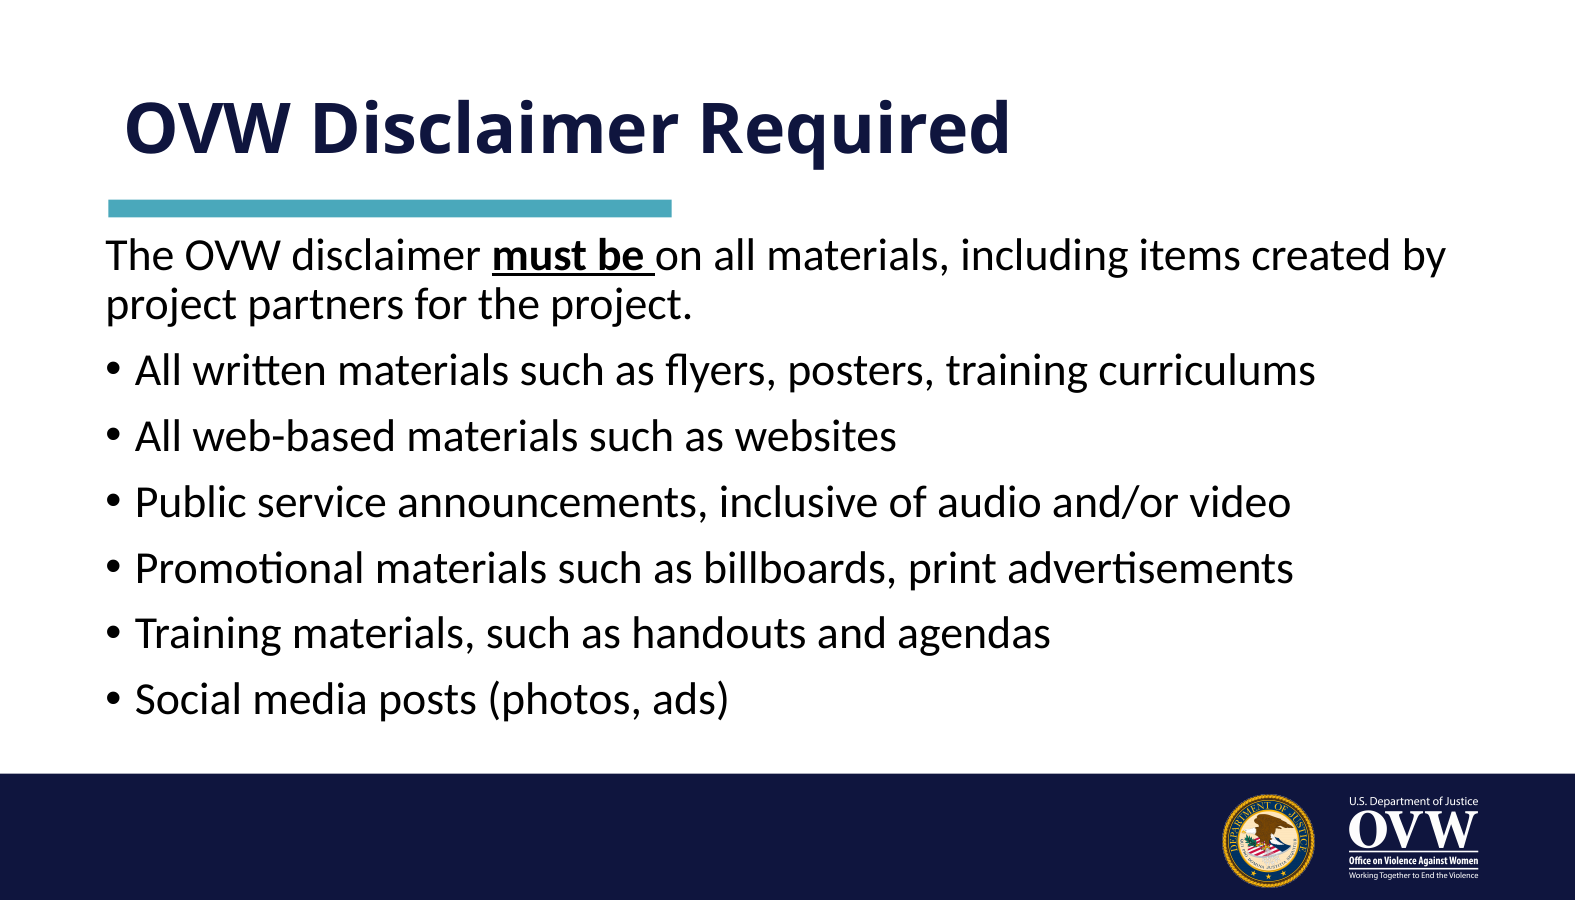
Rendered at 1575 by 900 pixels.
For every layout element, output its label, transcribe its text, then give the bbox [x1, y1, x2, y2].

list The OVW disclaimer must be on all materials, including items created by project partners for the project. All written materials such as flyers, posters, training curriculums All web-based materials such as websites Public service announcements, inclusive of audio and/or video Promotional materials such as billboards, print advertisements Training materials, such as handouts and agendas Social media posts (photos, ads) [90, 223, 1531, 767]
picture [1337, 779, 1490, 897]
picture [1222, 794, 1315, 888]
title OVW Disclaimer Required [108, 84, 1467, 177]
